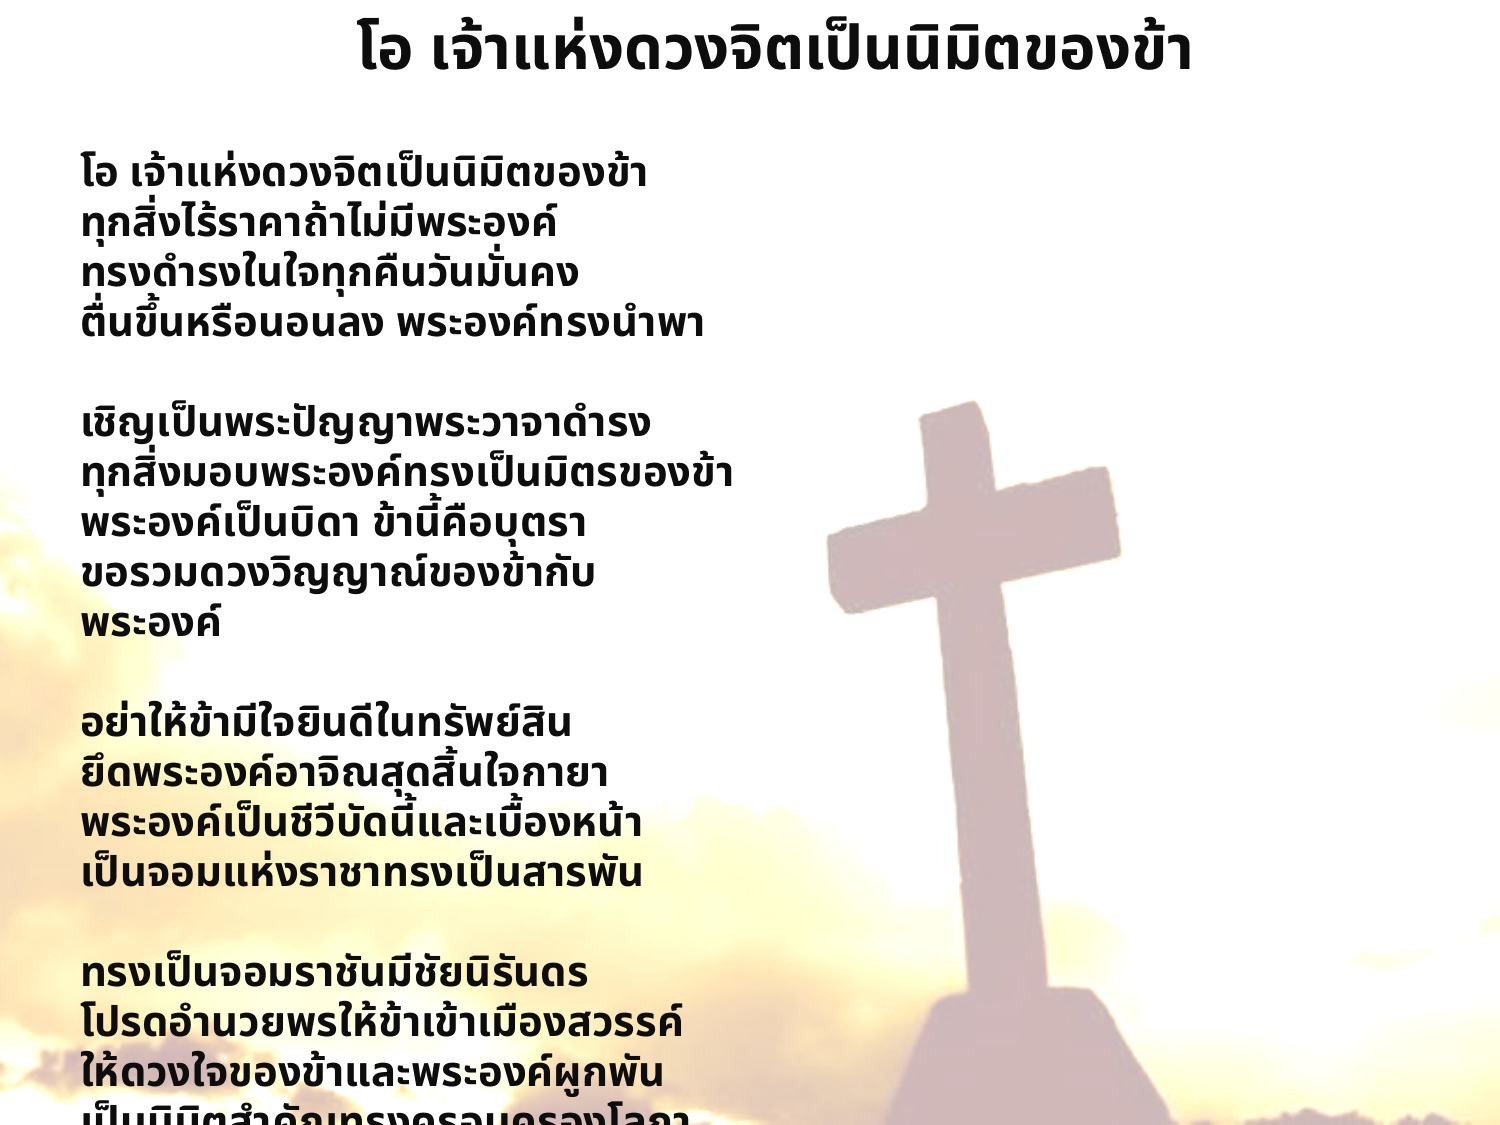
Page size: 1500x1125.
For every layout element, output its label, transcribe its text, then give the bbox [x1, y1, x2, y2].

title โอ เจ้าแห่งดวงจิตเป็นนิมิตของข้า [183, 0, 1353, 90]
subtitle โอ เจ้าแห่งดวงจิตเป็นนิมิตของข้า ทุกสิ่งไร้ราคาถ้าไม่มีพระองค์ ทรงดำรงในใจทุกคืนวันมั่นคง ตื่นขึ้นหรือนอนลง พระองค์ทรงนำพา เชิญเป็นพระปัญญาพระวาจาดำรง ทุกสิ่งมอบพระองค์ทรงเป็นมิตรของข้า พระองค์เป็นบิดา ข้านี้คือบุตรา ขอรวมดวงวิญญาณ์ของข้ากับพระองค์ อย่าให้ข้ามีใจยินดีในทรัพย์สิน ยึดพระองค์อาจิณสุดสิ้นใจกายา พระองค์เป็นชีวีบัดนี้และเบื้องหน้า เป็นจอมแห่งราชาทรงเป็นสารพัน ทรงเป็นจอมราชันมีชัยนิรันดร โปรดอำนวยพรให้ข้าเข้าเมืองสวรรค์ ให้ดวงใจของข้าและพระองค์ผูกพัน เป็นนิมิตสำคัญทรงครอบครองโลกา [64, 137, 750, 1083]
